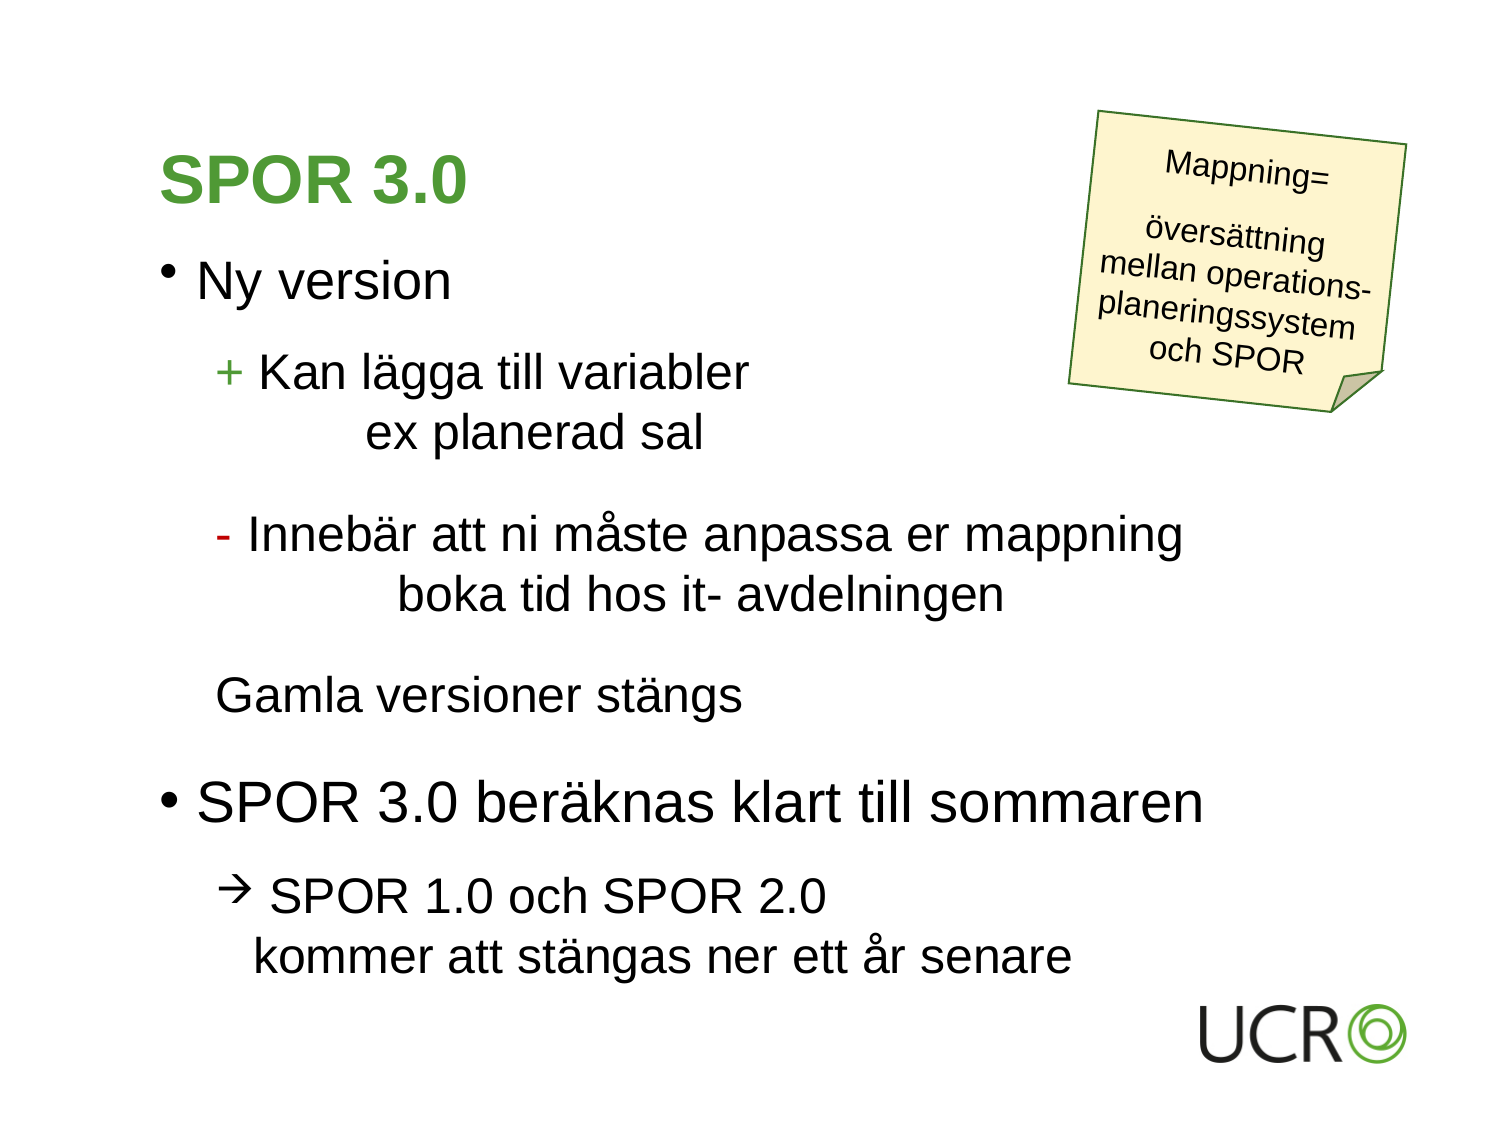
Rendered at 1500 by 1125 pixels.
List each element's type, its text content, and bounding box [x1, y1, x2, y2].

list Ny version + Kan lägga till variabler ex planerad sal - Innebär att ni måste anpassa er mappning boka tid hos it- avdelningen Gamla versioner stängs SPOR 3.0 beräknas klart till sommaren SPOR 1.0 och SPOR 2.0 kommer att stängas ner ett år senare [159, 245, 1361, 894]
text_box Mappning= översättning mellan operations- planeringssystem och SPOR [1067, 109, 1408, 413]
picture [1199, 1003, 1408, 1064]
title SPOR 3.0 [159, 76, 1344, 217]
